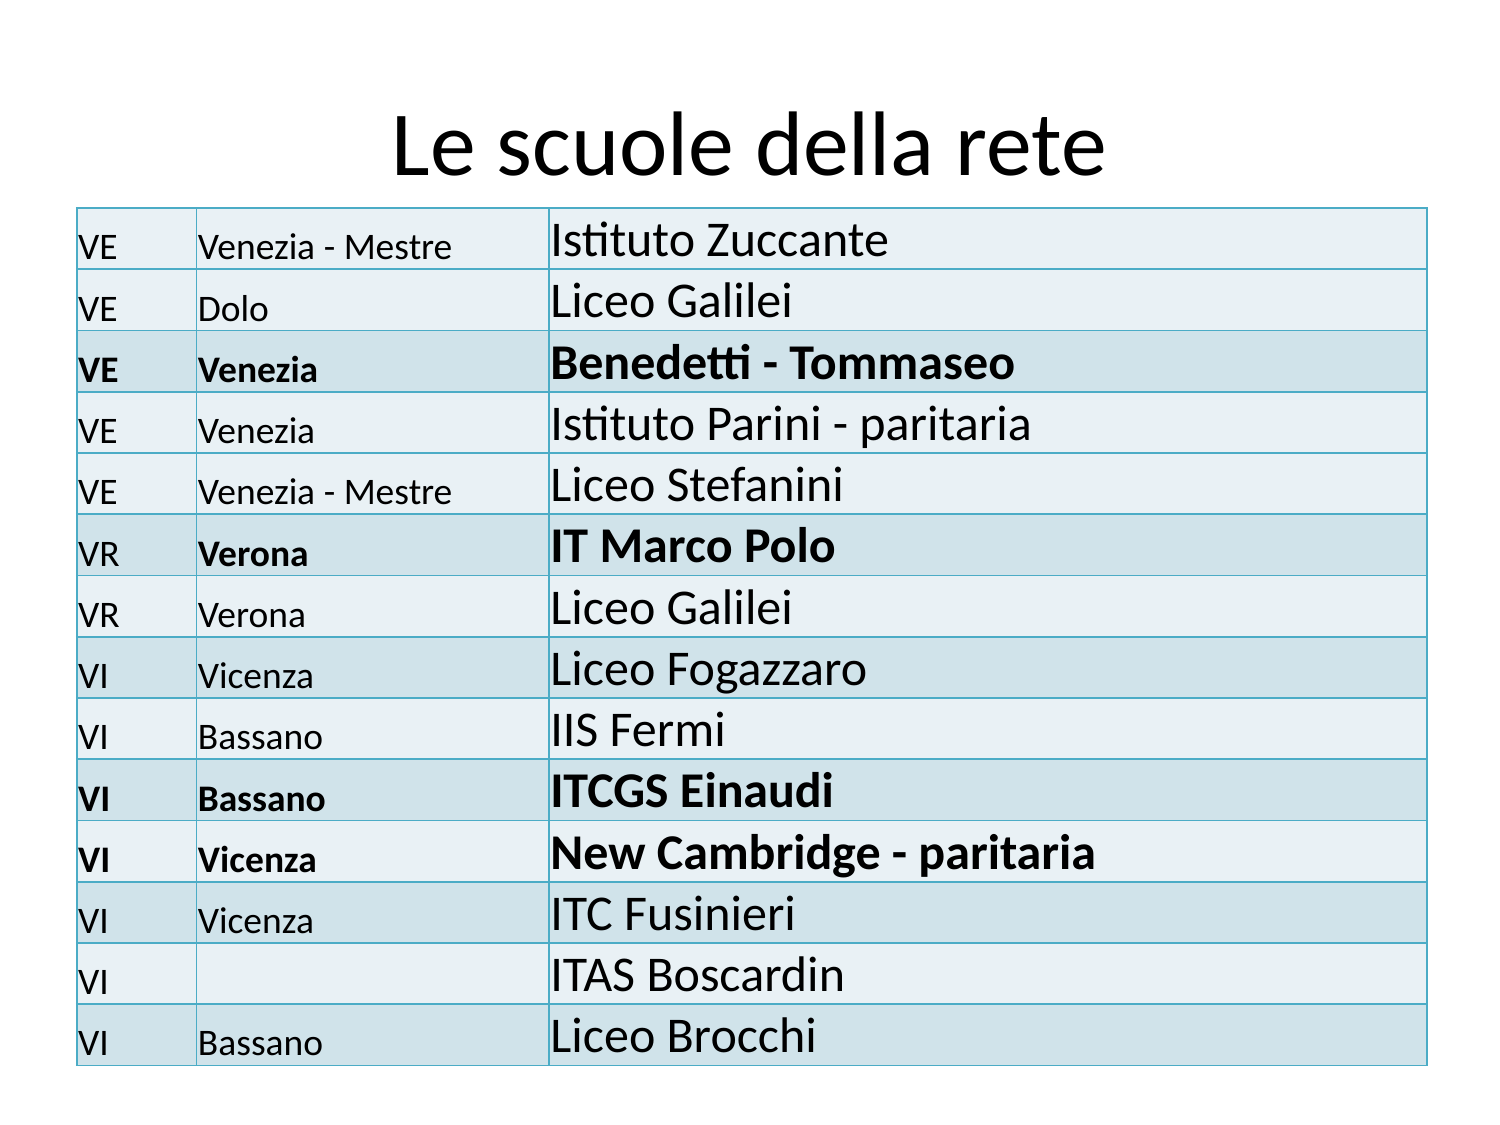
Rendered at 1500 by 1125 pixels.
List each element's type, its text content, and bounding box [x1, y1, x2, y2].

table_cell ITAS Boscardin [550, 944, 1426, 1003]
table_cell Liceo Galilei [550, 576, 1426, 636]
table_cell Venezia [197, 393, 548, 452]
table_cell IIS Fermi [550, 699, 1426, 758]
table_cell ITC Fusinieri [550, 883, 1426, 942]
table_header Venezia - Mestre [197, 209, 548, 268]
table_cell Liceo Galilei [550, 270, 1426, 330]
table_cell VE [78, 454, 196, 513]
table_cell VI [78, 638, 196, 697]
table_cell VI [78, 821, 196, 881]
table_header Istituto Zuccante [550, 209, 1426, 268]
table_cell Verona [197, 576, 548, 636]
table_cell VI [78, 760, 196, 820]
table_header VE [78, 209, 196, 268]
table_cell Venezia [197, 331, 548, 391]
table_cell VI [78, 1005, 196, 1065]
table_cell Benedetti - Tommaseo [550, 331, 1426, 391]
table_cell Liceo Fogazzaro [550, 638, 1426, 697]
table_cell VE [78, 270, 196, 330]
table_cell Vicenza [197, 883, 548, 942]
table_cell [197, 944, 548, 1003]
table_cell Venezia - Mestre [197, 454, 548, 513]
table_cell VI [78, 944, 196, 1003]
table_cell Vicenza [197, 821, 548, 881]
table_cell VI [78, 883, 196, 942]
table_cell VE [78, 393, 196, 452]
table_cell Bassano [197, 760, 548, 820]
table_cell Liceo Stefanini [550, 454, 1426, 513]
table_cell VI [78, 699, 196, 758]
table_cell ITCGS Einaudi [550, 760, 1426, 820]
table_cell VE [78, 331, 196, 391]
table_cell VR [78, 515, 196, 575]
table_cell Liceo Brocchi [550, 1005, 1426, 1065]
table_cell VR [78, 576, 196, 636]
table_cell Vicenza [197, 638, 548, 697]
table_cell Bassano [197, 1005, 548, 1065]
table_cell Verona [197, 515, 548, 575]
title Le scuole della rete [75, 45, 1425, 207]
table_cell New Cambridge - paritaria [550, 821, 1426, 881]
table_cell Bassano [197, 699, 548, 758]
table_cell Dolo [197, 270, 548, 330]
table_cell IT Marco Polo [550, 515, 1426, 575]
table_cell Istituto Parini - paritaria [550, 393, 1426, 452]
